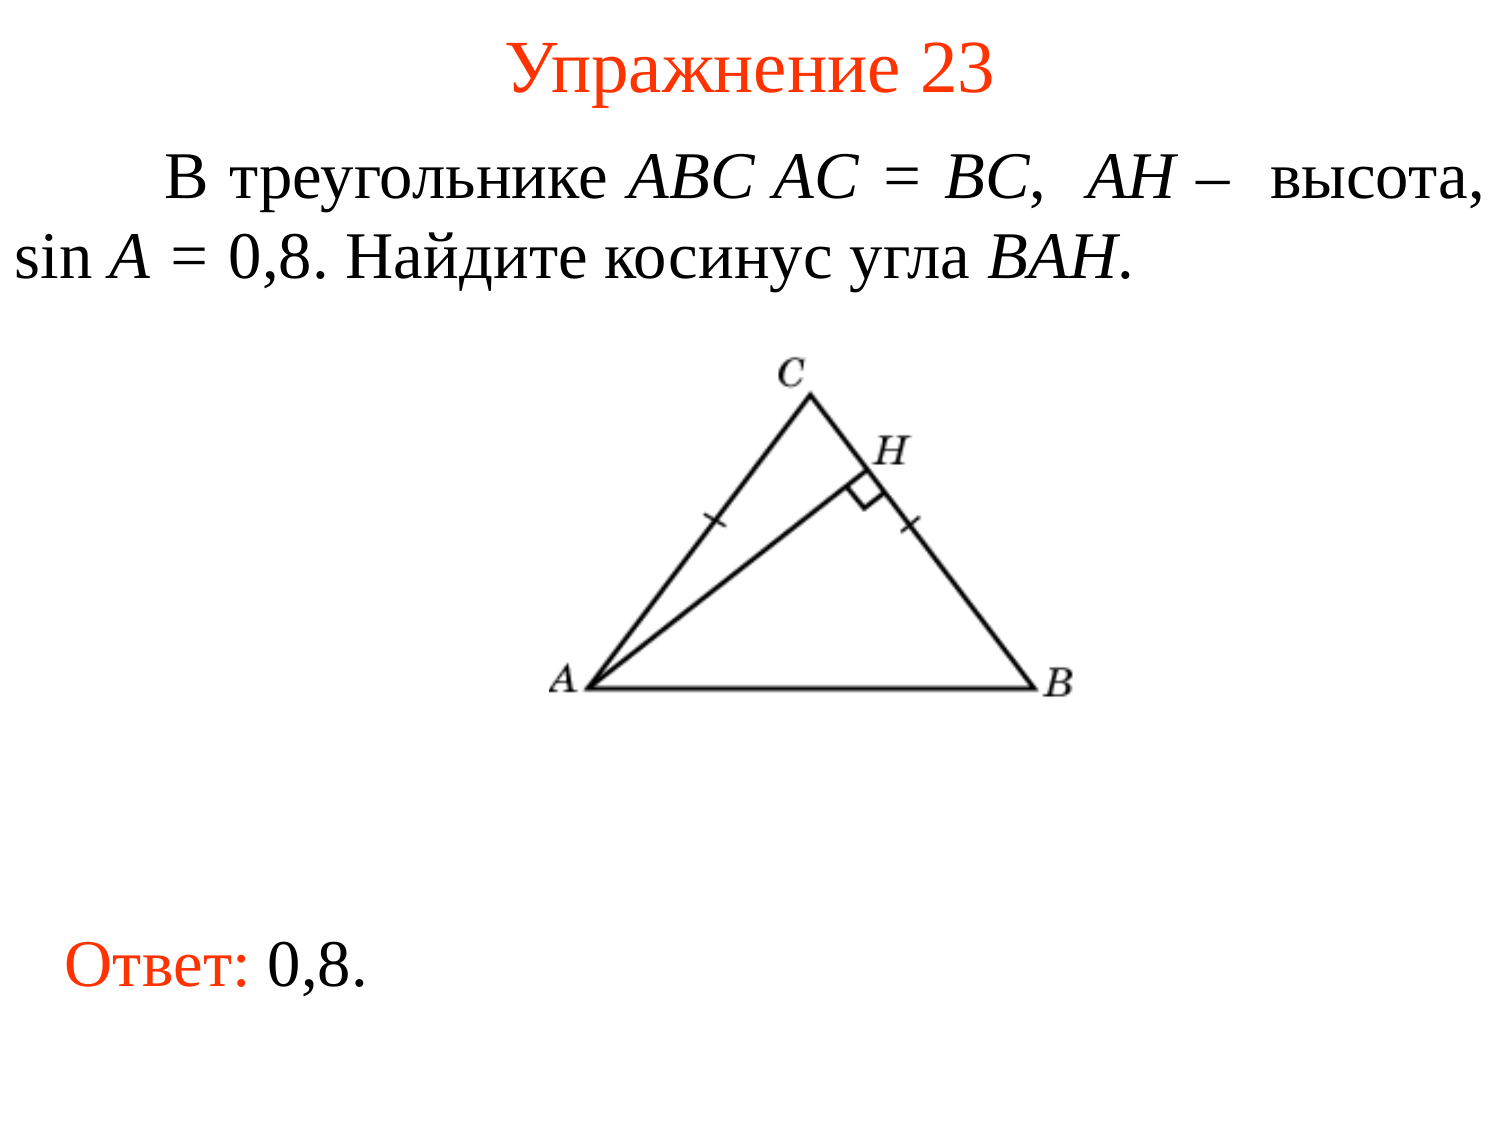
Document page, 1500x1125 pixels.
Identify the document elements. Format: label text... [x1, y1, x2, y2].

picture [549, 349, 1075, 706]
text_box В треугольнике ABC AC = BC, AH – высота, sin A = 0,8. Найдите косинус угла BAH. [0, 124, 1500, 300]
title Упражнение 23 [112, 24, 1388, 100]
text_box Ответ: 0,8. [50, 912, 1438, 1008]
